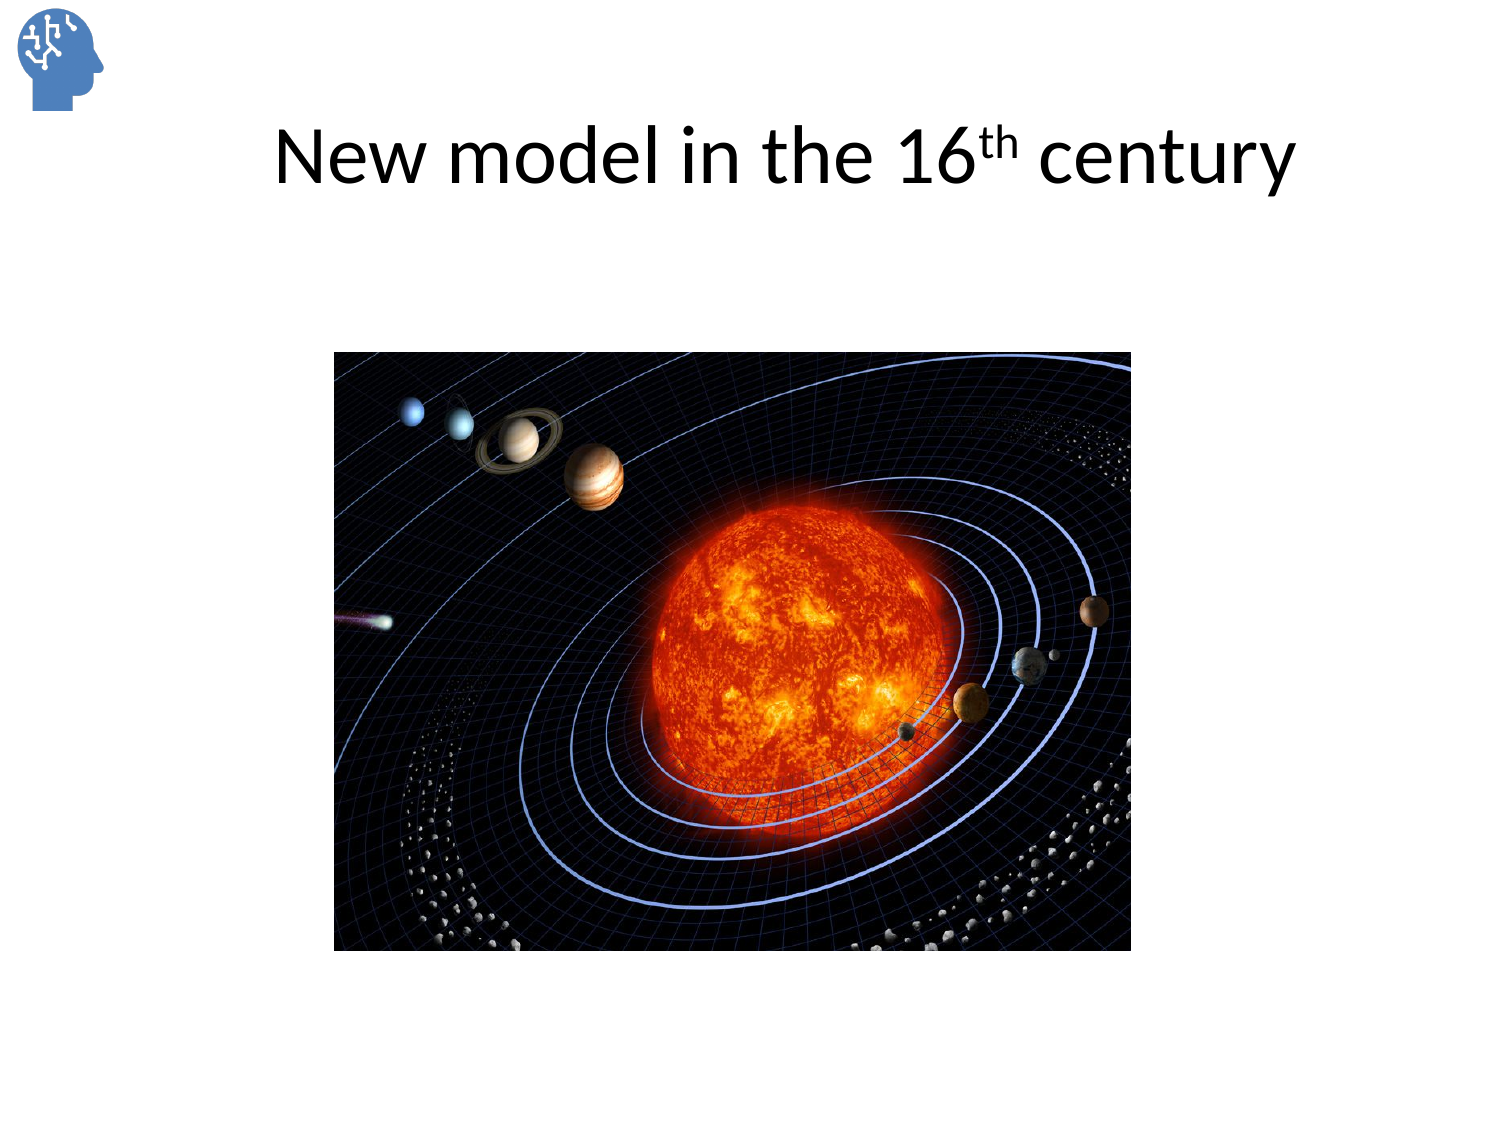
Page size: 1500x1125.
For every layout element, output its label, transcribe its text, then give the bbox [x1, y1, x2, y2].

text_box [103, 92, 1397, 278]
picture [334, 352, 1131, 951]
text_box New model in the 16th century [139, 92, 1450, 208]
text_box [0, 0, 121, 121]
